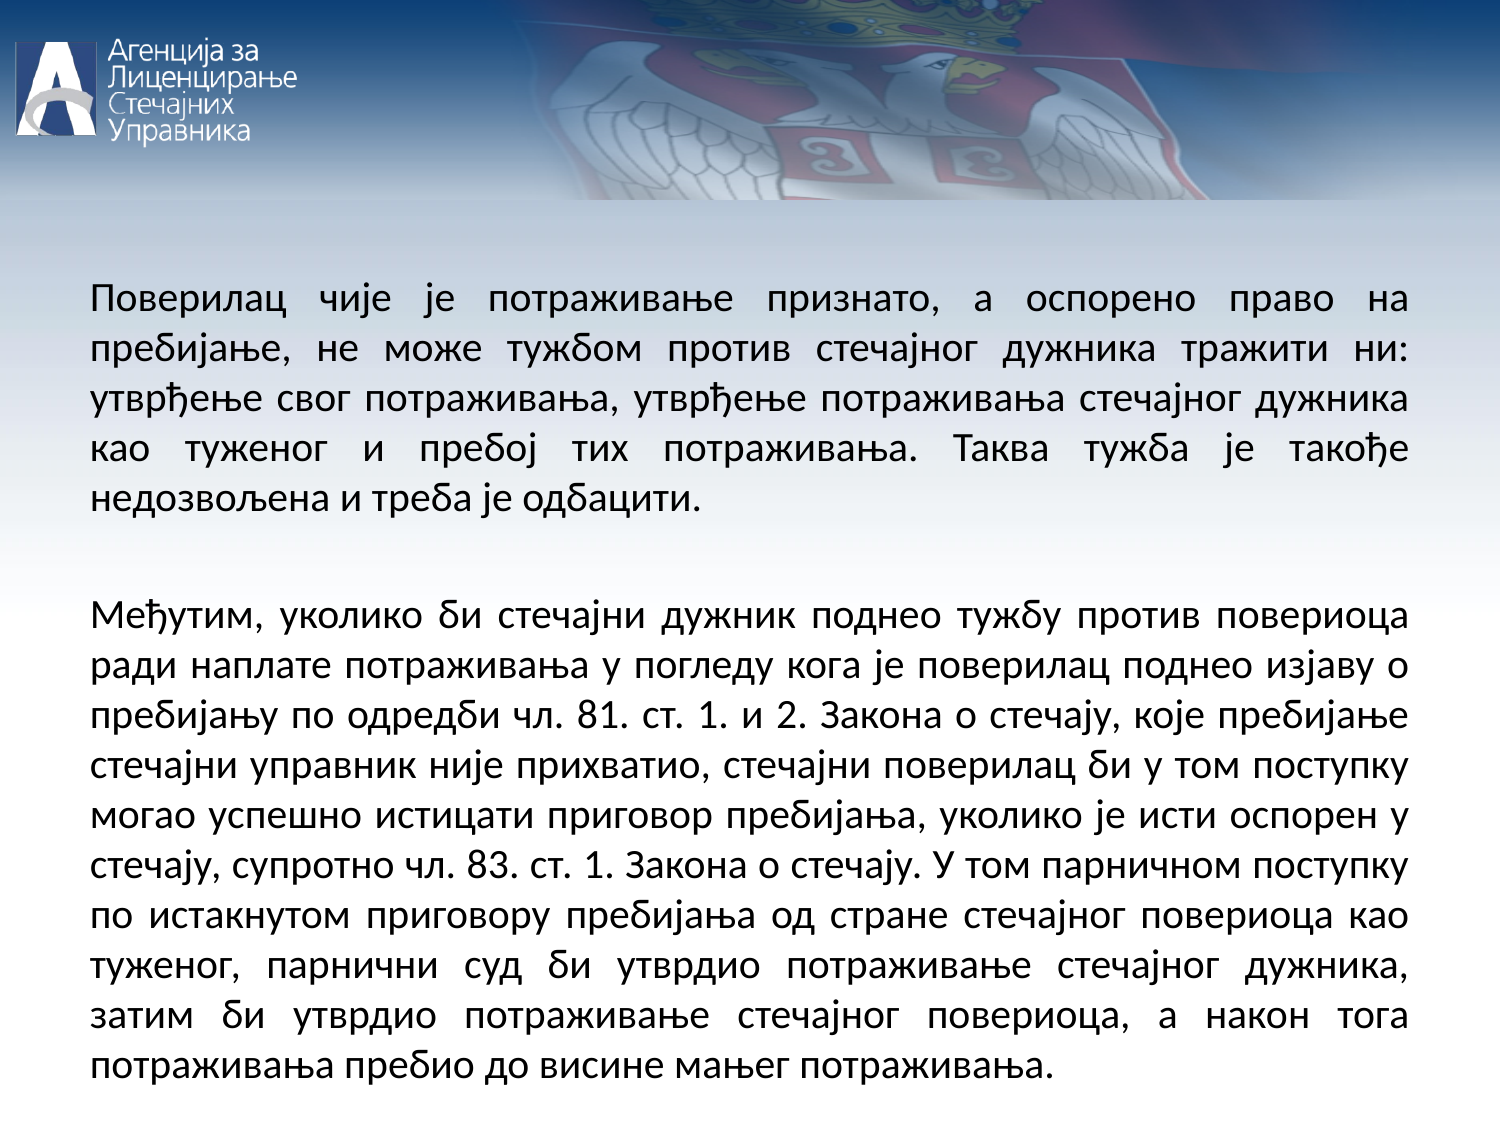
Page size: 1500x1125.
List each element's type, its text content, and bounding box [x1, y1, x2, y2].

picture [0, 0, 1500, 1113]
list Поверилац чије је потраживање признато, а оспорено право на пребијање, не може тужбом против стечајног дужника тражити ни: утврђење свог потраживања, утврђење потраживања стечајног дужника као туженог и пребој тих потраживања. Таква тужба је такође недозвољена и треба је одбацити. Међутим, уколико би стечајни дужник поднео тужбу против повериоца ради наплате потраживања у погледу кога је поверилац поднео изјаву о пребијању по одредби чл. 81. ст. 1. и 2. Закона о стечају, које пребијање стечајни управник није прихватио, стечајни поверилац би у том поступку могао успешно истицати приговор пребијања, уколико је исти оспорен у стечају, супротно чл. 83. ст. 1. Закона о стечају. У том парничном поступку по истакнутом приговору пребијања од стране стечајног повериоца као туженог, парнични суд би утврдио потраживање стечајног дужника, затим би утврдио потраживање стечајног повериоца, а након тога потраживања пребио до висине мањег потраживања. [75, 262, 1425, 1005]
